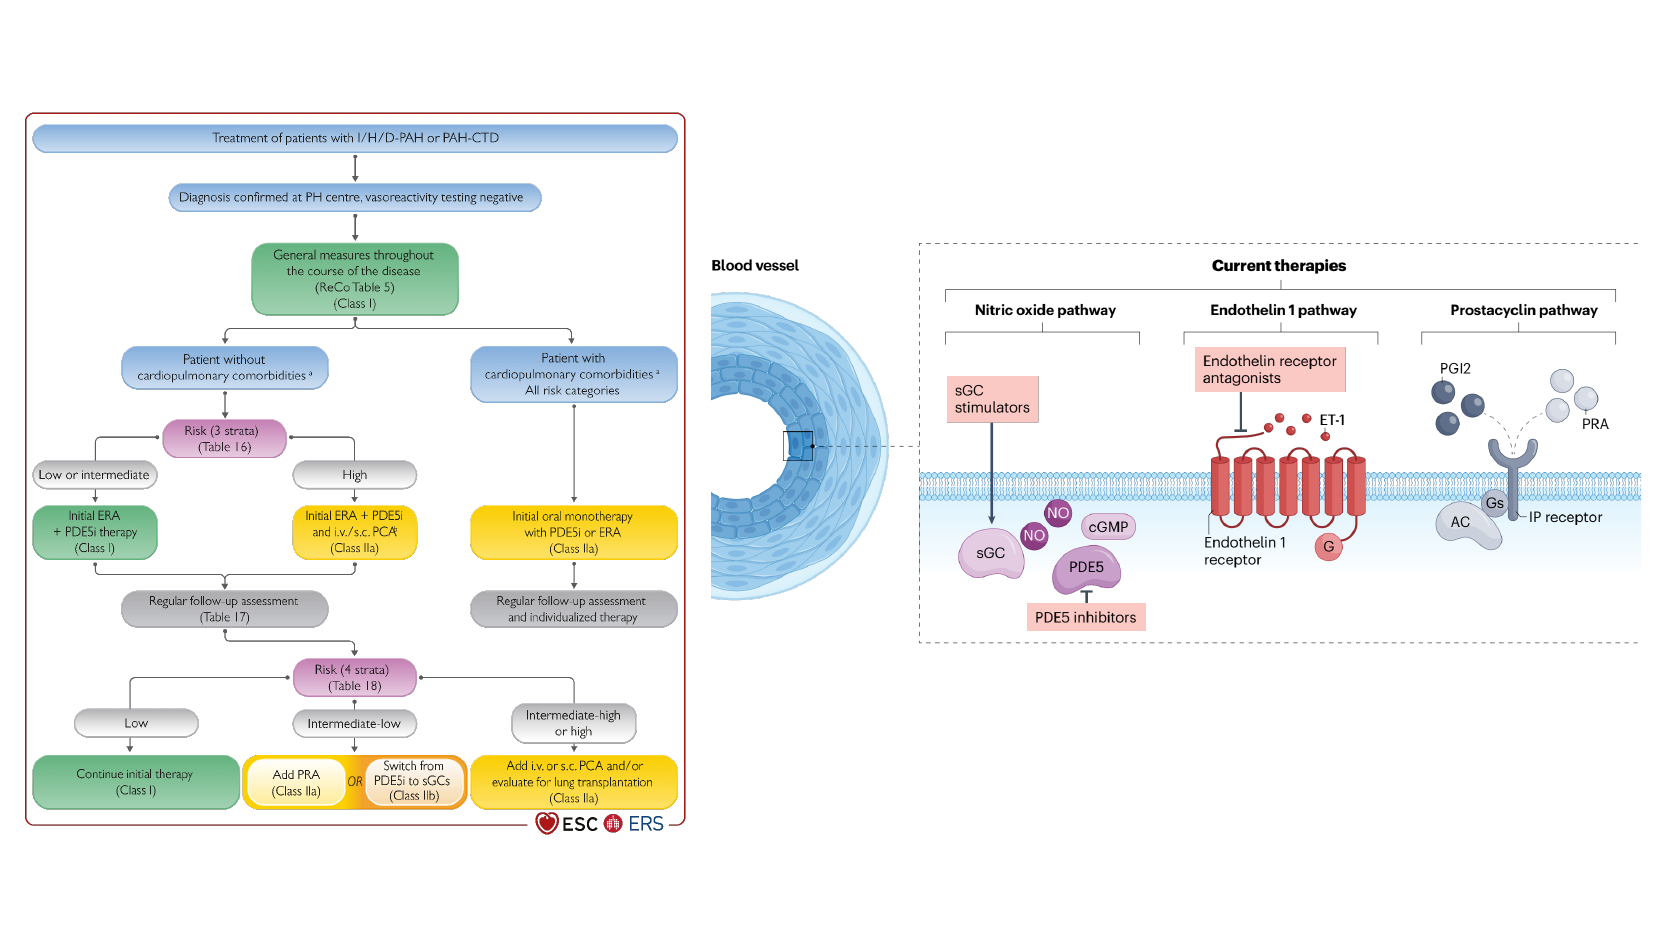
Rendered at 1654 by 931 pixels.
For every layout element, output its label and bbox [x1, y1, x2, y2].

picture [17, 103, 693, 839]
picture [704, 234, 1642, 649]
